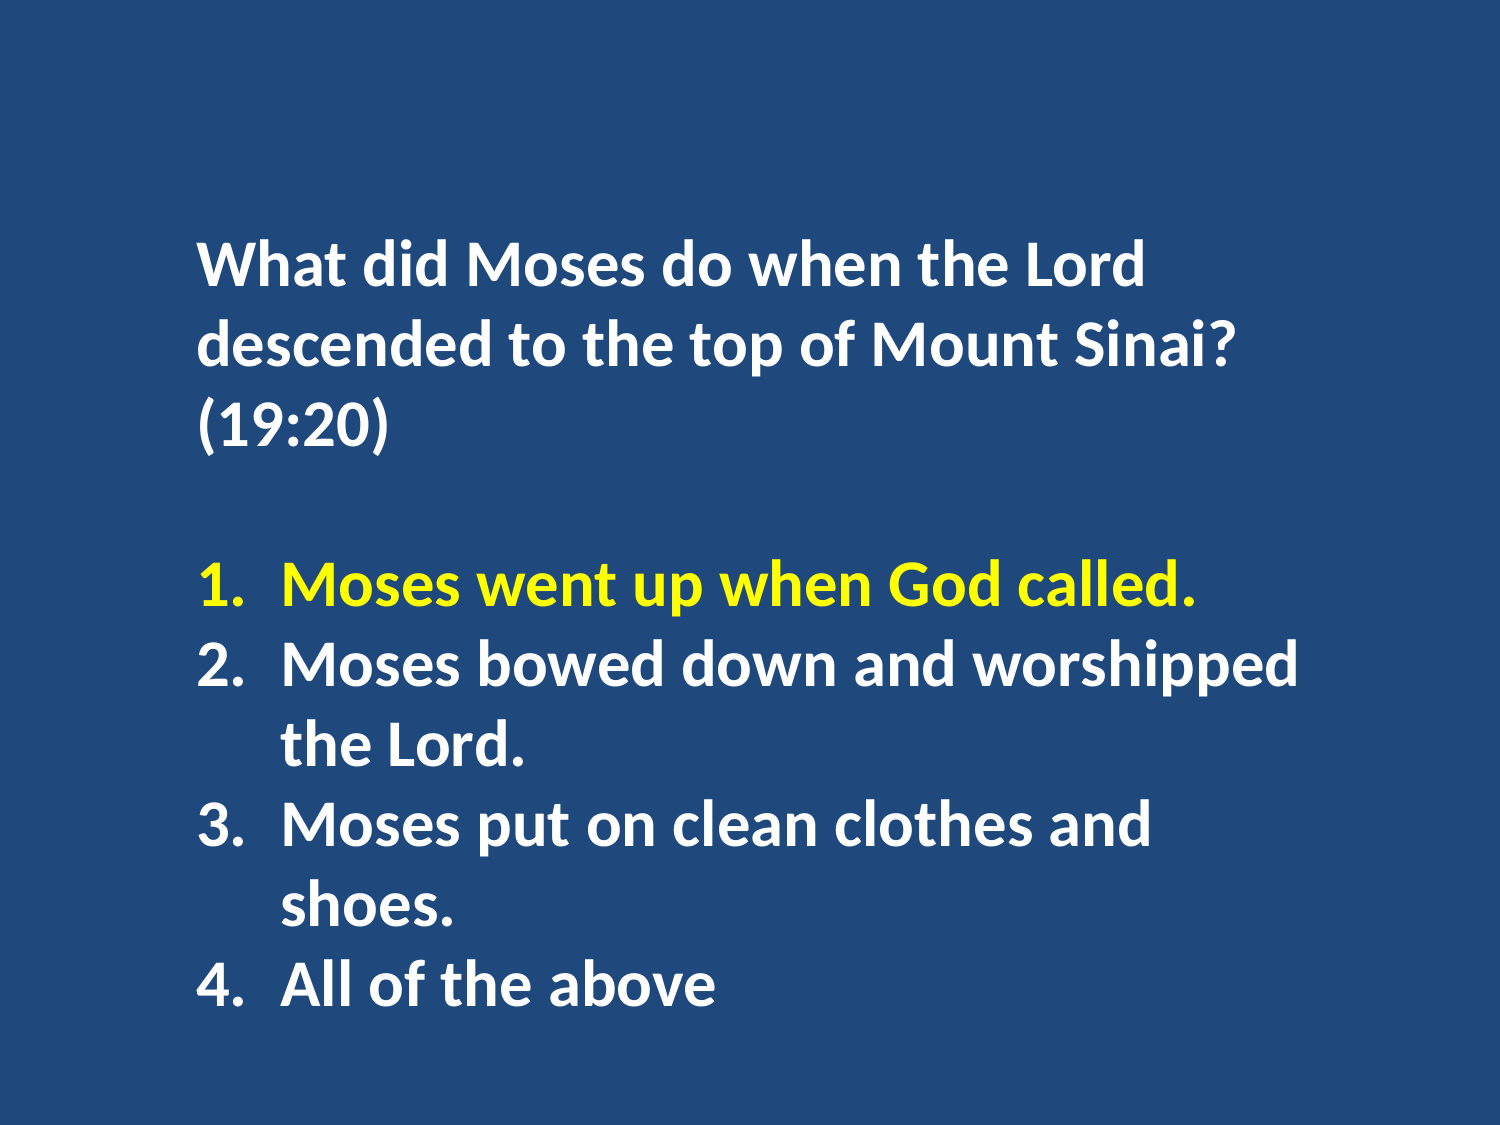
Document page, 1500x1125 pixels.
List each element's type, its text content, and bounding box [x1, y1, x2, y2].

text_box What did Moses do when the Lord descended to the top of Mount Sinai? (19:20) Moses went up when God called. Moses bowed down and worshipped the Lord. Moses put on clean clothes and shoes. All of the above [181, 212, 1319, 1027]
